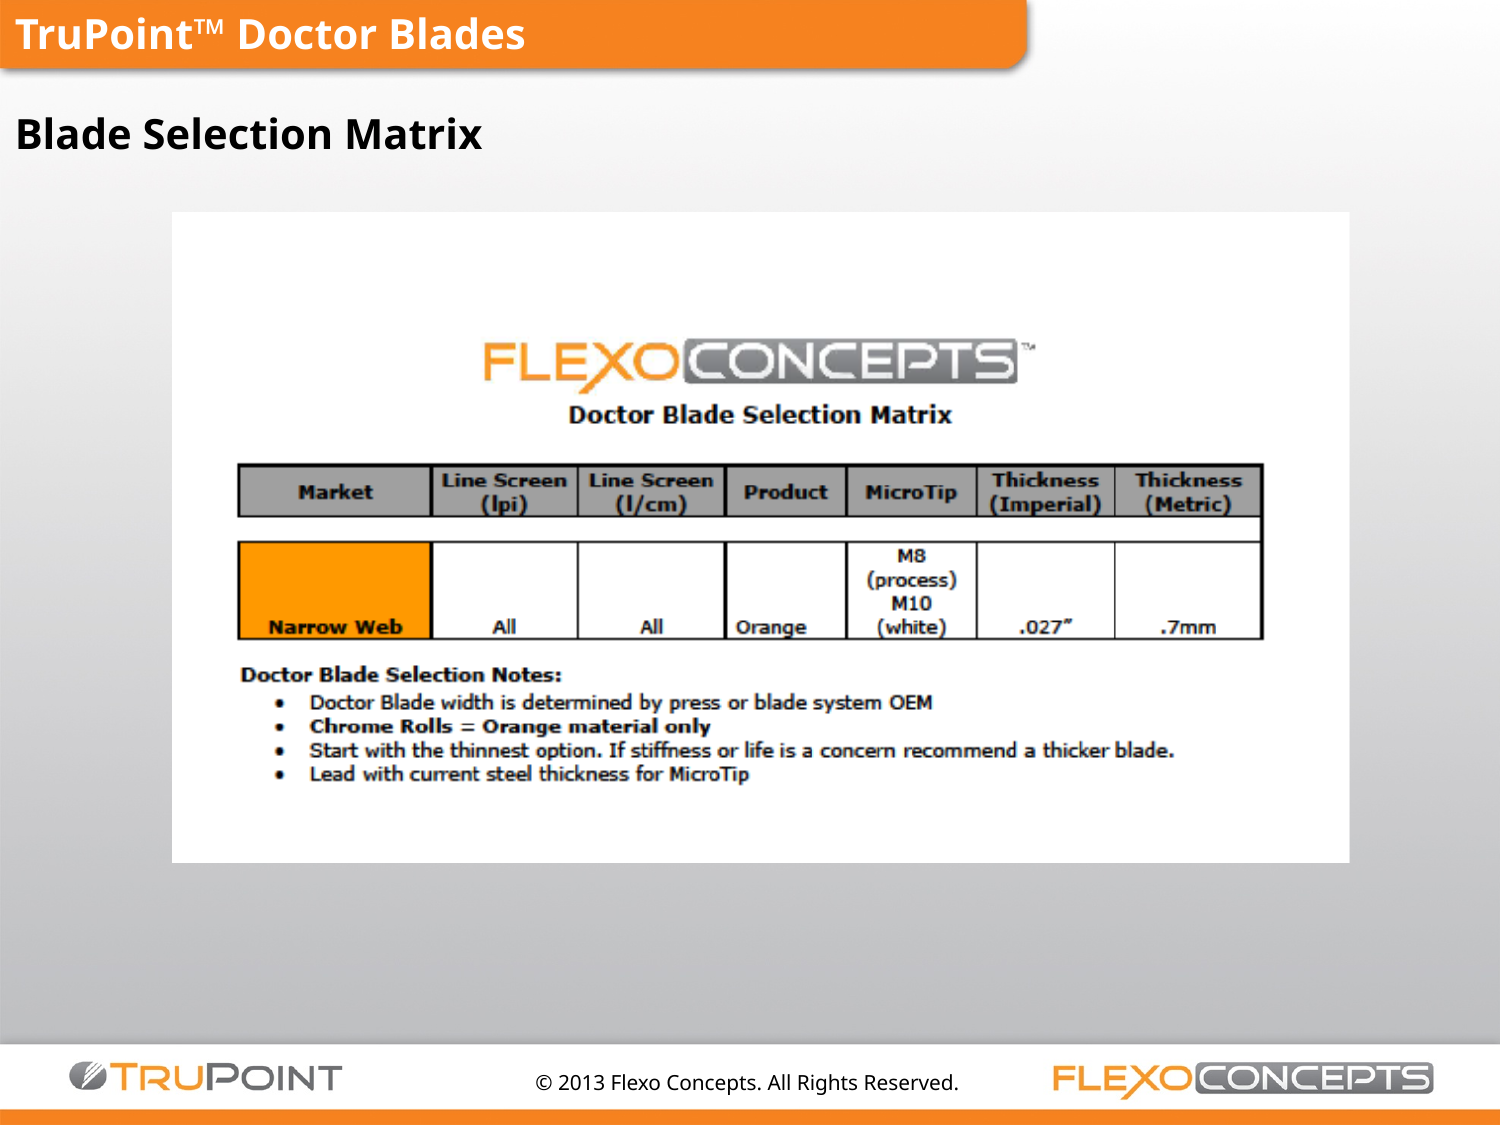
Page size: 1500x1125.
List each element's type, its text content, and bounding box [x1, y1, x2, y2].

picture [0, 0, 1500, 1125]
title TruPoint™ Doctor Blades Blade Selection Matrix [0, 0, 1350, 188]
footer © 2013 Flexo Concepts. All Rights Reserved. [512, 1062, 988, 1113]
